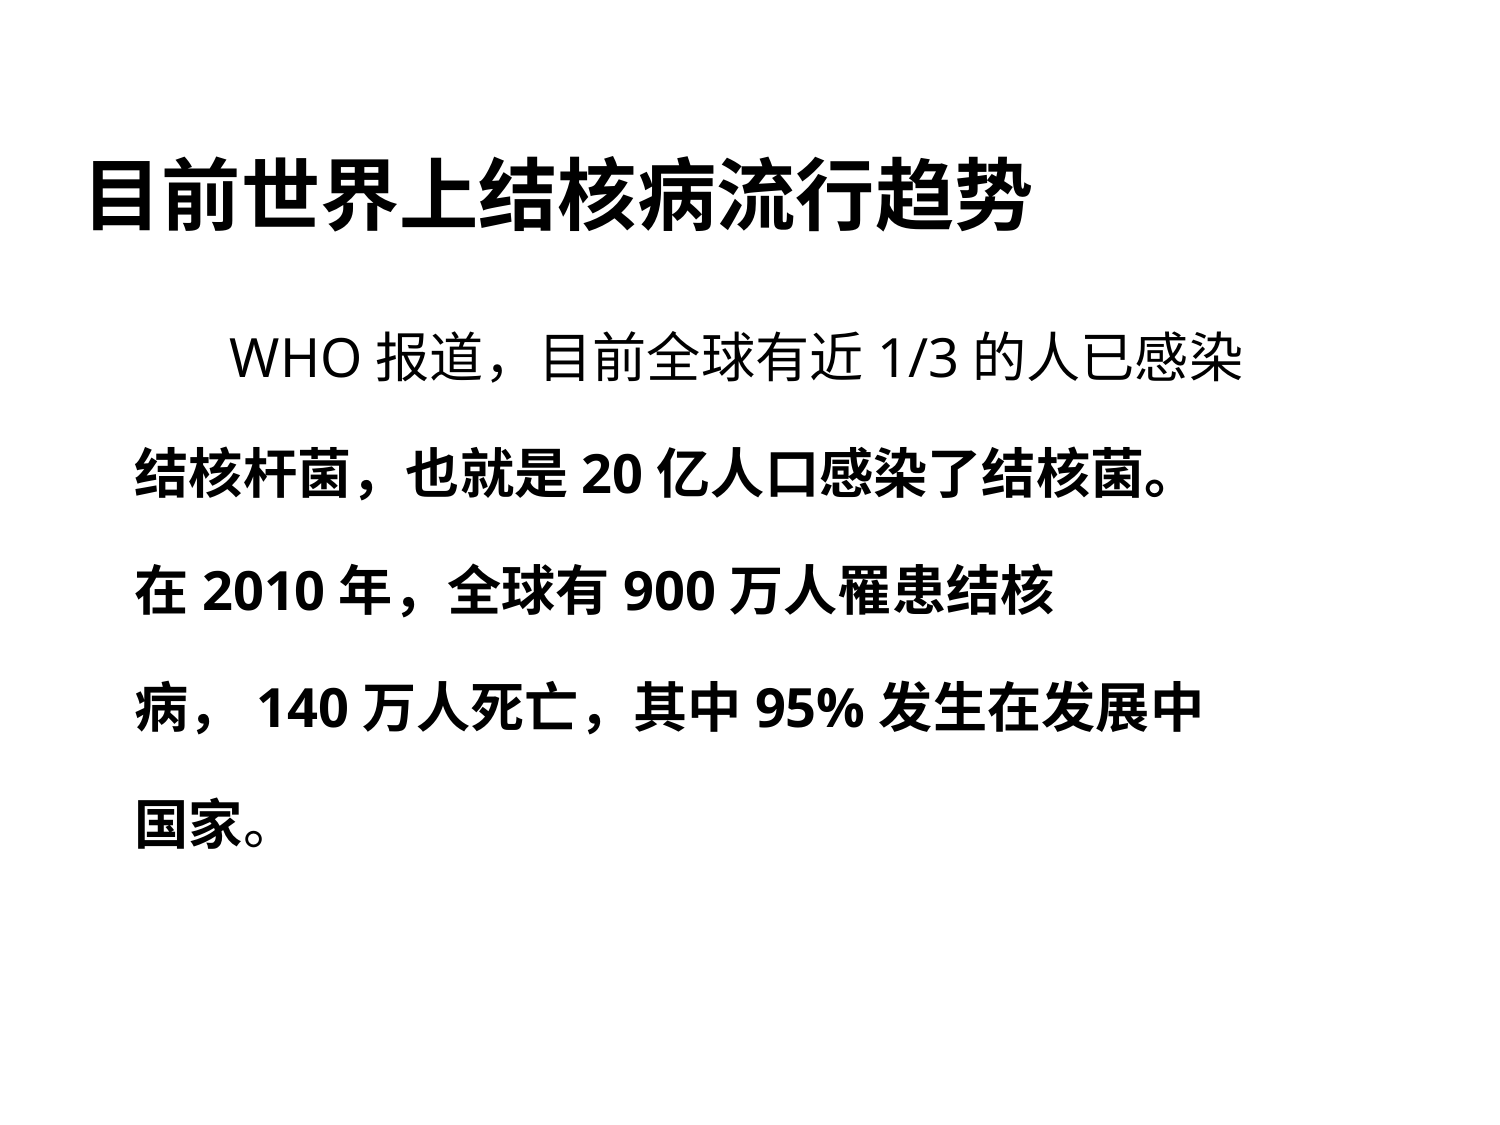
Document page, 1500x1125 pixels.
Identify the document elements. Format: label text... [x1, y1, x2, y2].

list WHO报道，目前全球有近1/3的人已感染结核杆菌，也就是20亿人口感染了结核菌。在2010年，全球有900万人罹患结核病，140万人死亡，其中95%发生在发展中国家。 [75, 264, 1263, 1059]
title 目前世界上结核病流行趋势 [75, 52, 1263, 240]
